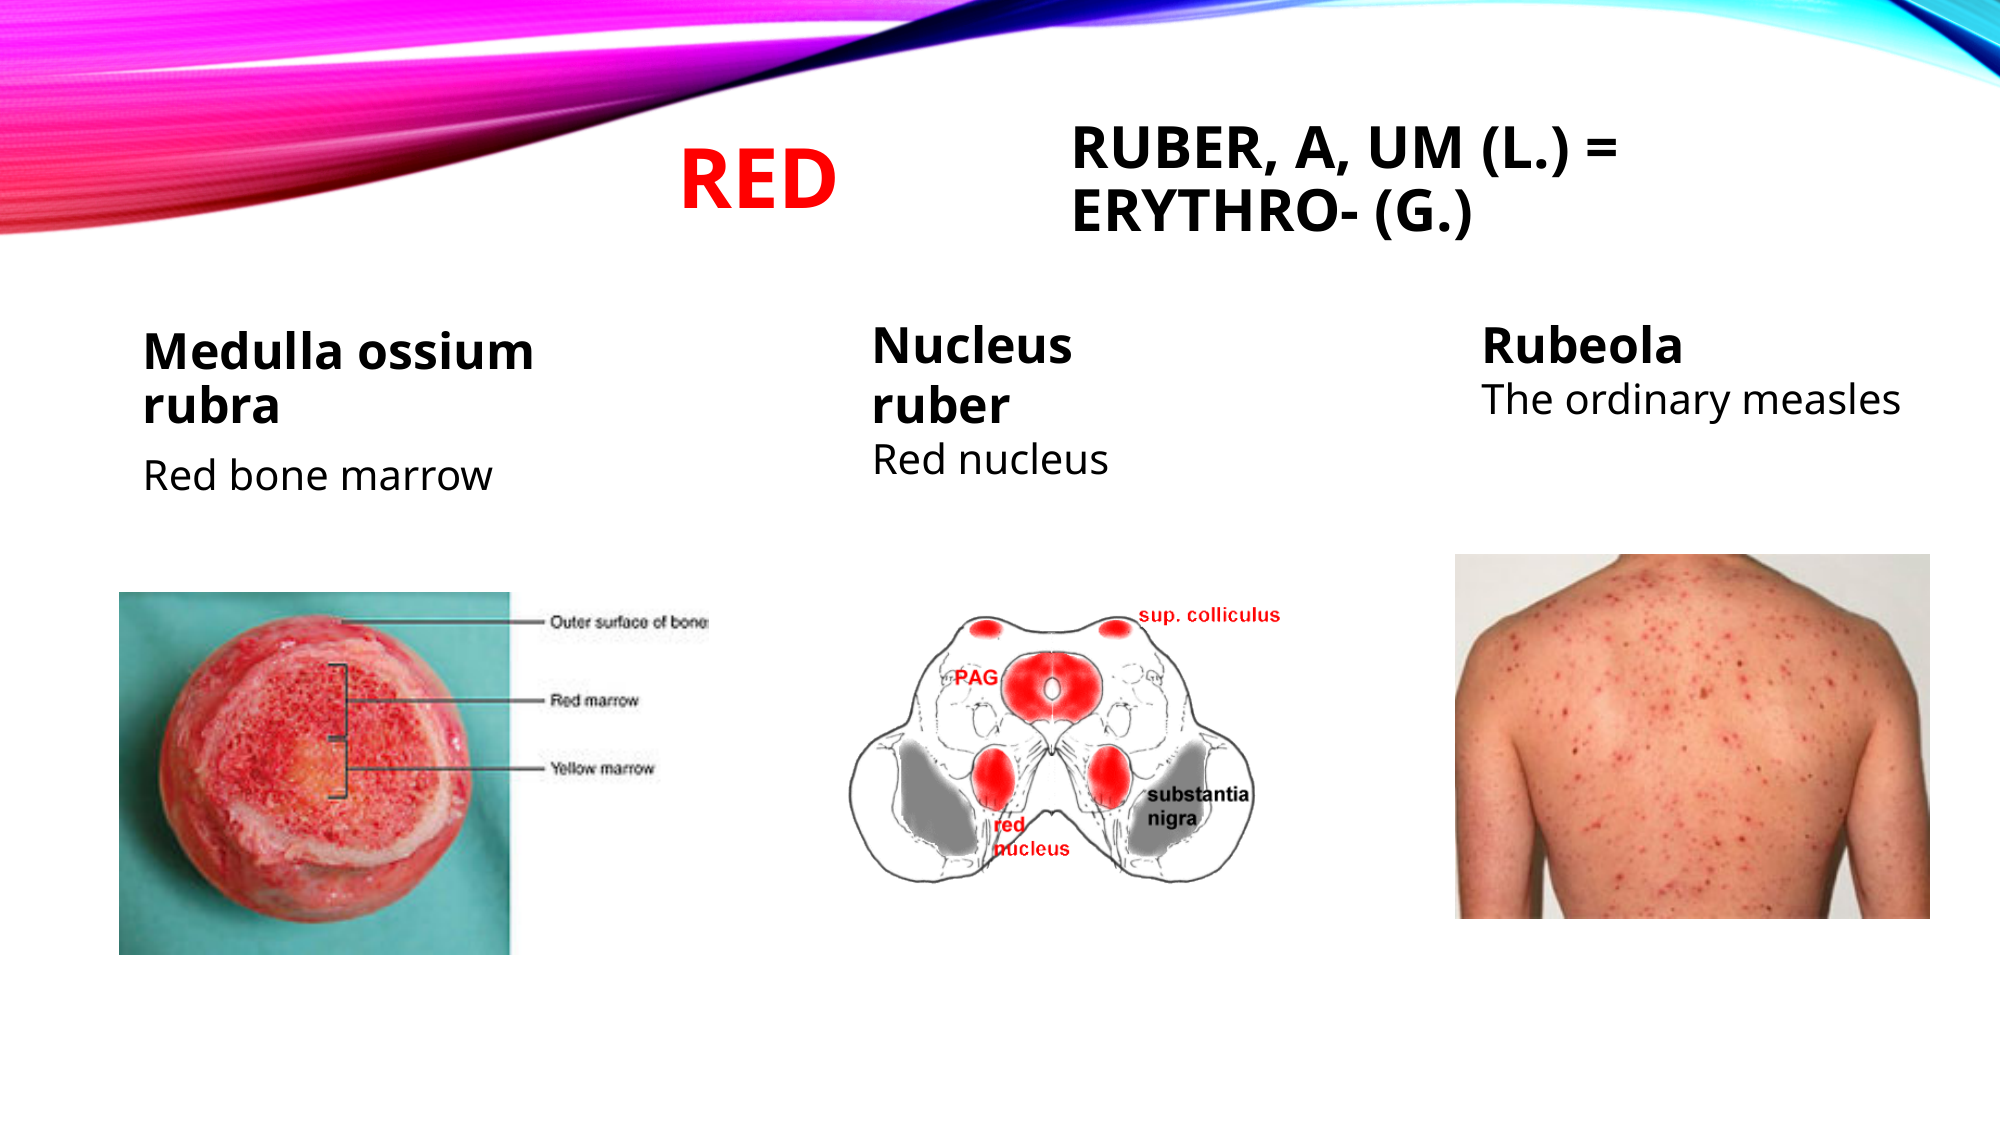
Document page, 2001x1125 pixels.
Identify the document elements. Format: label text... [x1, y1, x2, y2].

list Medulla ossium rubra Red bone marrow [127, 318, 701, 582]
picture [1910, 0, 2000, 45]
picture [0, 0, 2000, 237]
picture [1890, 0, 2000, 75]
picture [119, 592, 709, 955]
text_box ruber, a, um (L.) = erythro- (G.) [1424, 106, 1930, 257]
text_box Nucleus ruber Red nucleus [857, 305, 1228, 491]
picture [846, 606, 1281, 905]
picture [1455, 553, 1930, 920]
text_box Red [662, 106, 1424, 257]
text_box Rubeola The ordinary measles [1466, 305, 1930, 491]
